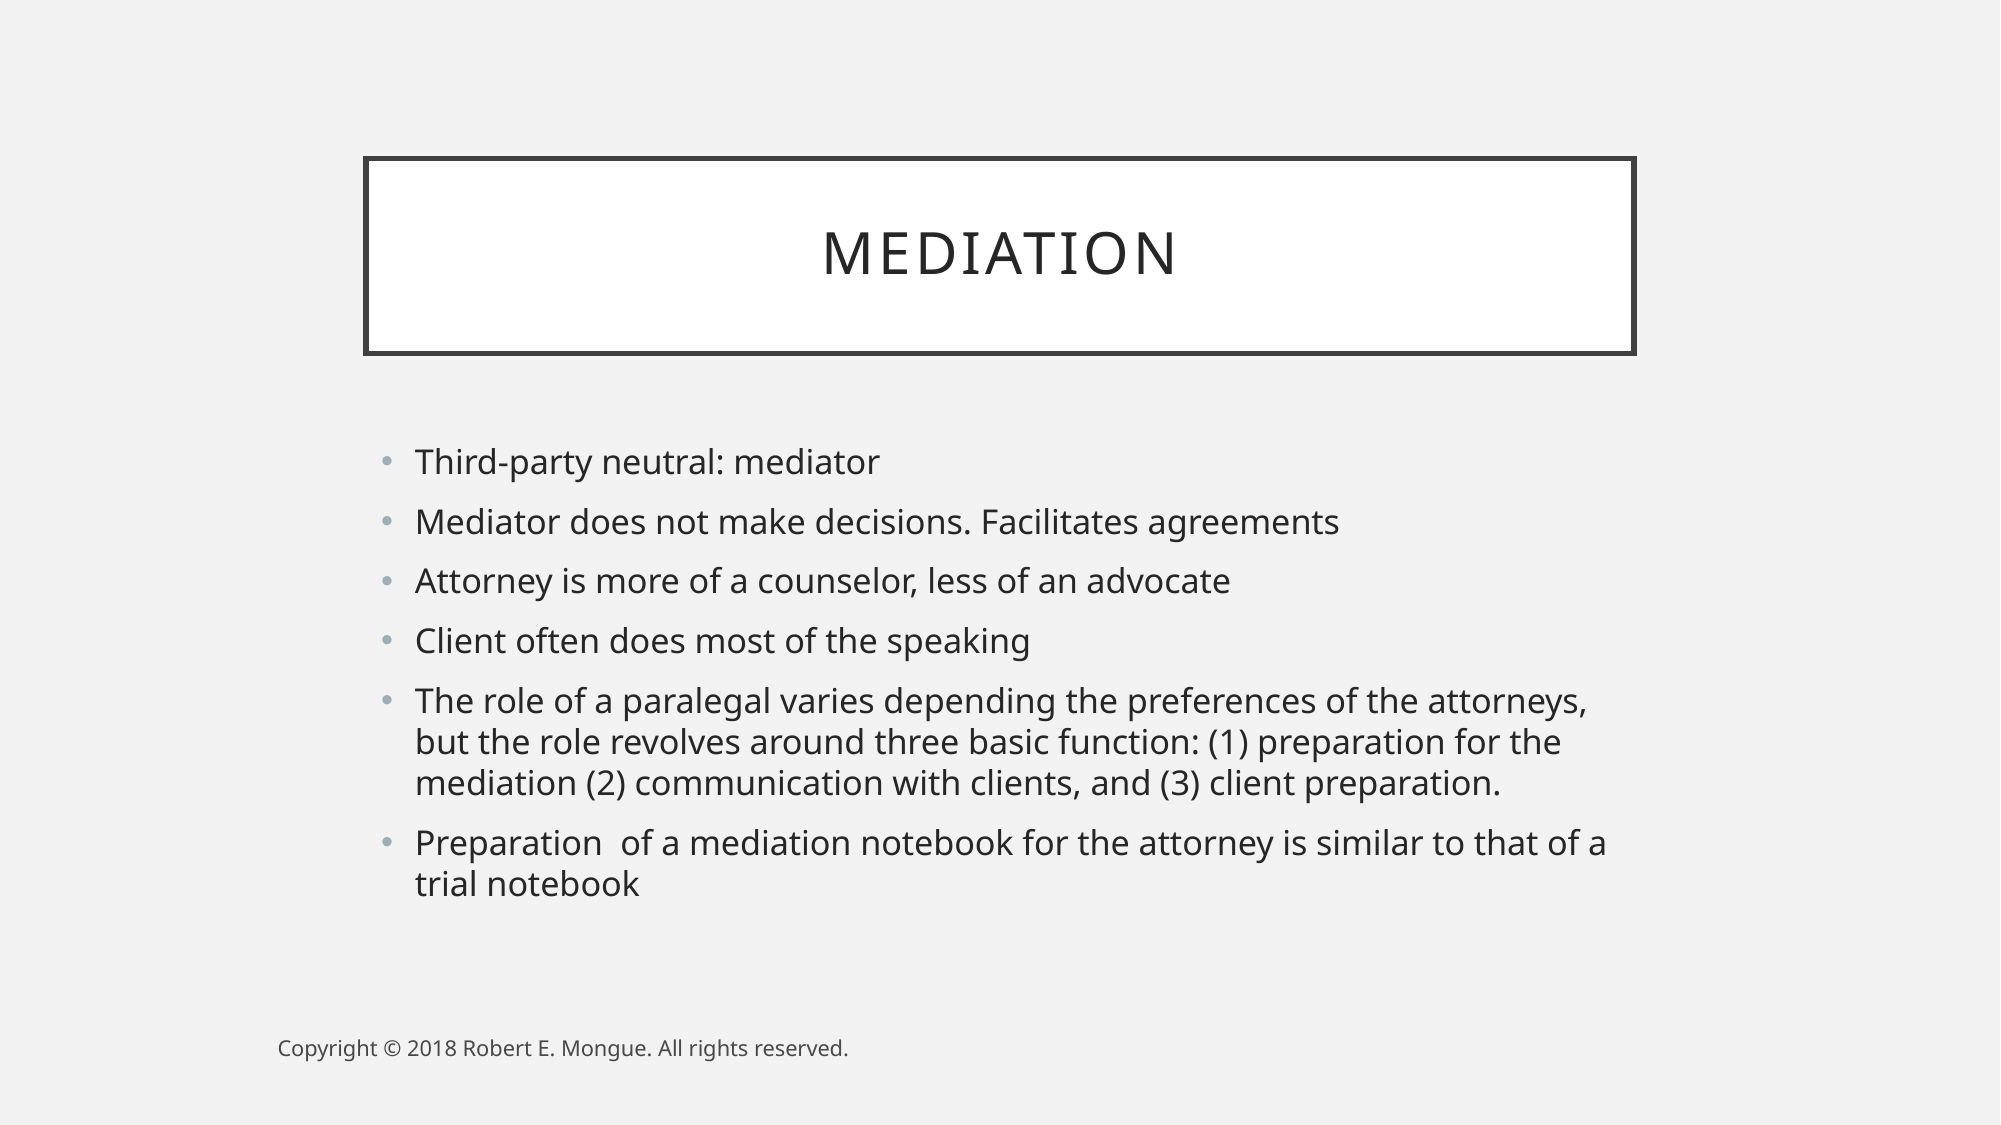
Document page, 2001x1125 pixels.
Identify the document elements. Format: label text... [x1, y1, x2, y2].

footer Copyright © 2018 Robert E. Mongue. All rights reserved. [262, 1023, 1231, 1076]
title mediation [363, 156, 1637, 356]
list Third-party neutral: mediator Mediator does not make decisions. Facilitates agreements Attorney is more of a counselor, less of an advocate Client often does most of the speaking The role of a paralegal varies depending the preferences of the attorneys, but the role revolves around three basic function: (1) preparation for the mediation (2) communication with clients, and (3) client preparation. Preparation of a mediation notebook for the attorney is similar to that of a trial notebook [366, 432, 1634, 942]
